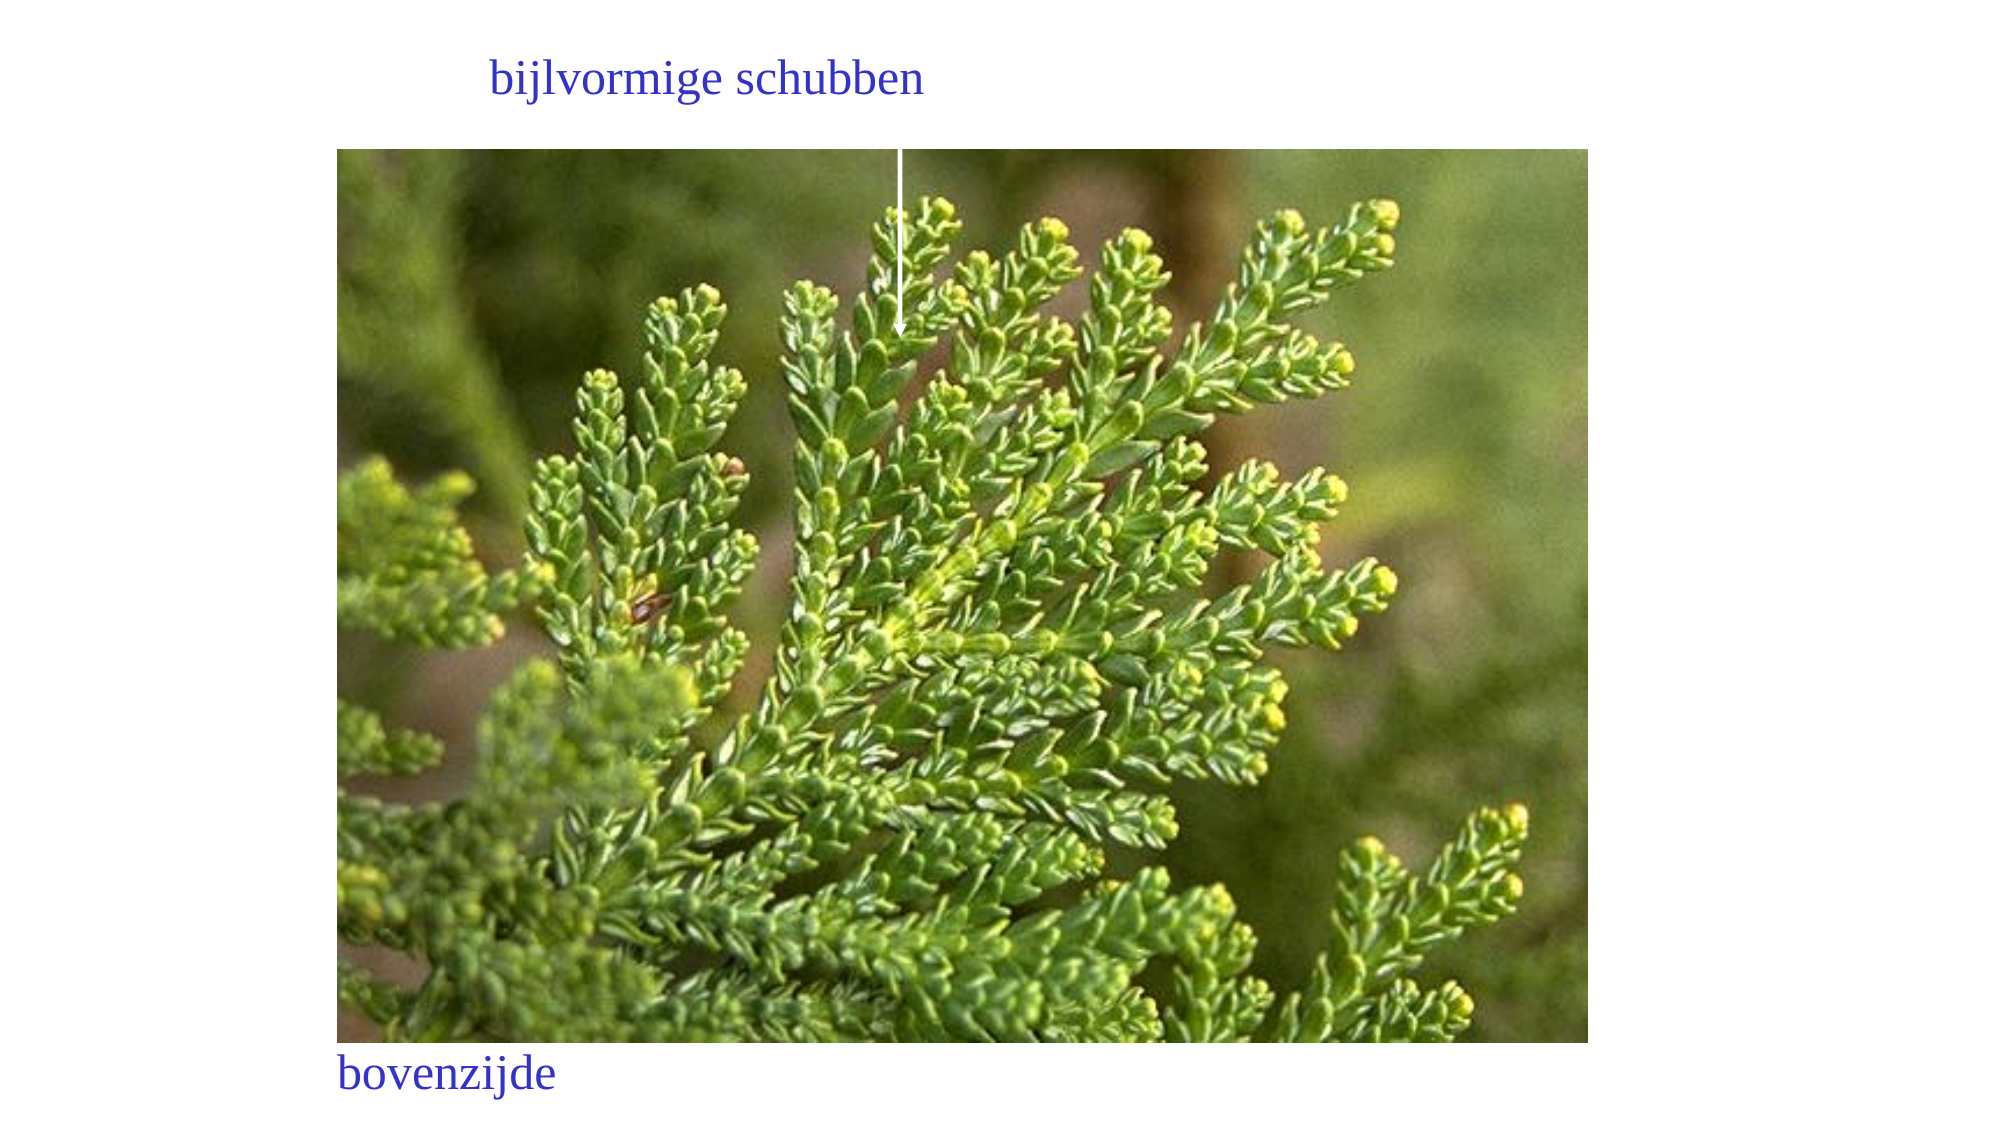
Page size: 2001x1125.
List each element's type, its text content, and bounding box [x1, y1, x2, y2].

picture [337, 149, 1588, 1043]
text_box bovenzijde [322, 1031, 572, 1107]
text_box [474, 37, 940, 338]
